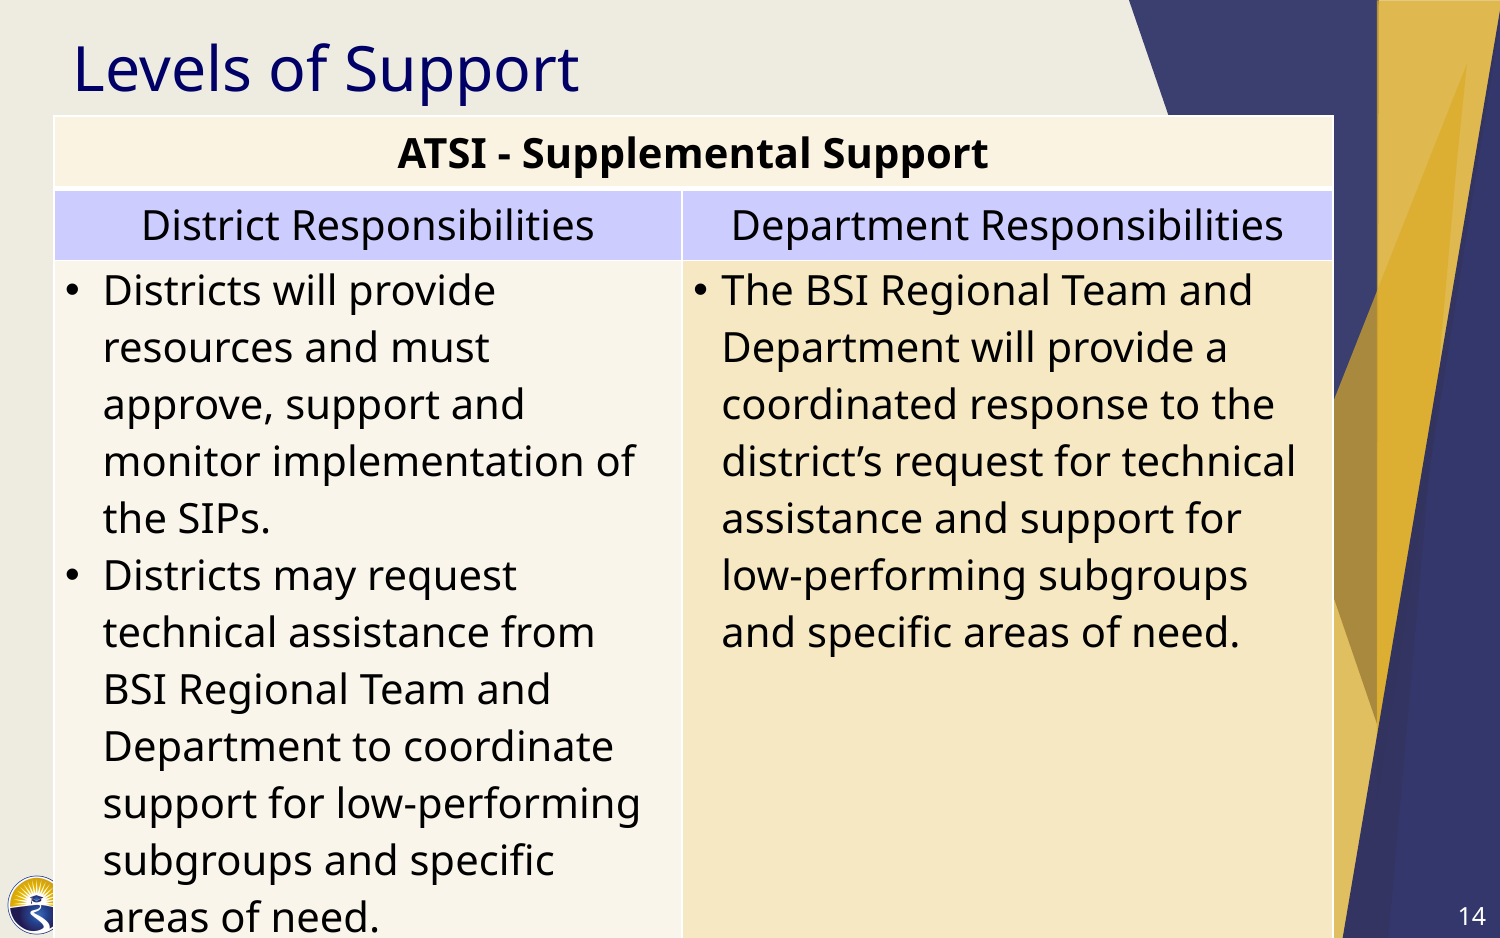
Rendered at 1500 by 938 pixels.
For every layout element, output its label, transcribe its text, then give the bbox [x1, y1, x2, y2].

table_cell Districts will provide resources and must approve, support and monitor implementation of the SIPs. Districts may request technical assistance from BSI Regional Team and Department to coordinate support for low-performing subgroups and specific areas of need. [55, 261, 681, 938]
picture [0, 863, 53, 938]
title Levels of Support [57, 11, 1013, 115]
table_cell The BSI Regional Team and Department will provide a coordinated response to the district’s request for technical assistance and support for low-performing subgroups and specific areas of need. [683, 261, 1332, 938]
table_cell Department Responsibilities [683, 191, 1332, 260]
table_cell District Responsibilities [55, 191, 681, 260]
table_header ATSI - Supplemental Support [55, 117, 1332, 186]
